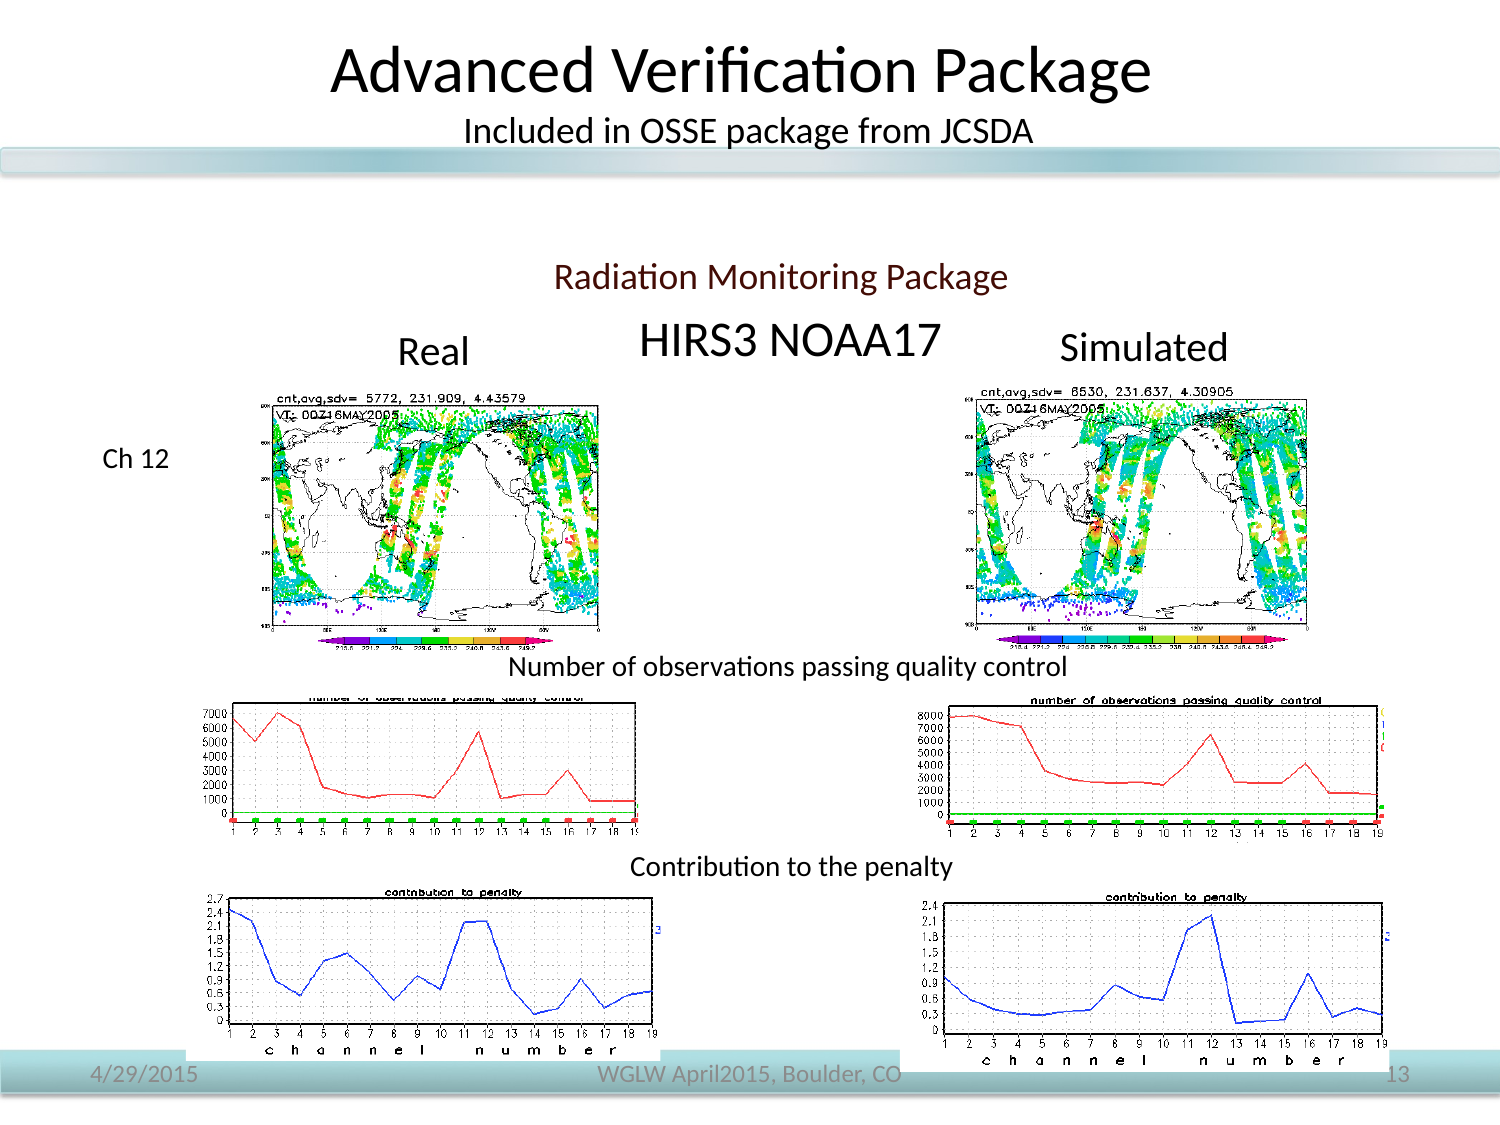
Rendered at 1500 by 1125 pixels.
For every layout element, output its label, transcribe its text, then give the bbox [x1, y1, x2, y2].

footer WGLW April2015, Boulder, CO [512, 1042, 988, 1103]
text_box Number of observations passing quality control [276, 642, 1301, 689]
text_box Advanced Verification Package Included in OSSE package from JCSDA [315, 18, 1183, 159]
text_box Contribution to the penalty [618, 842, 965, 889]
text_box Real [386, 318, 485, 380]
text_box Simulated [1048, 313, 1241, 376]
text_box Radiation Monitoring Package [542, 246, 1021, 300]
picture [0, 0, 1500, 1125]
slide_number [75, 1042, 425, 1103]
slide_number 13 [1074, 1042, 1425, 1103]
text_box Ch 12 [91, 433, 181, 480]
text_box HIRS3 NOAA17 [517, 300, 1064, 372]
